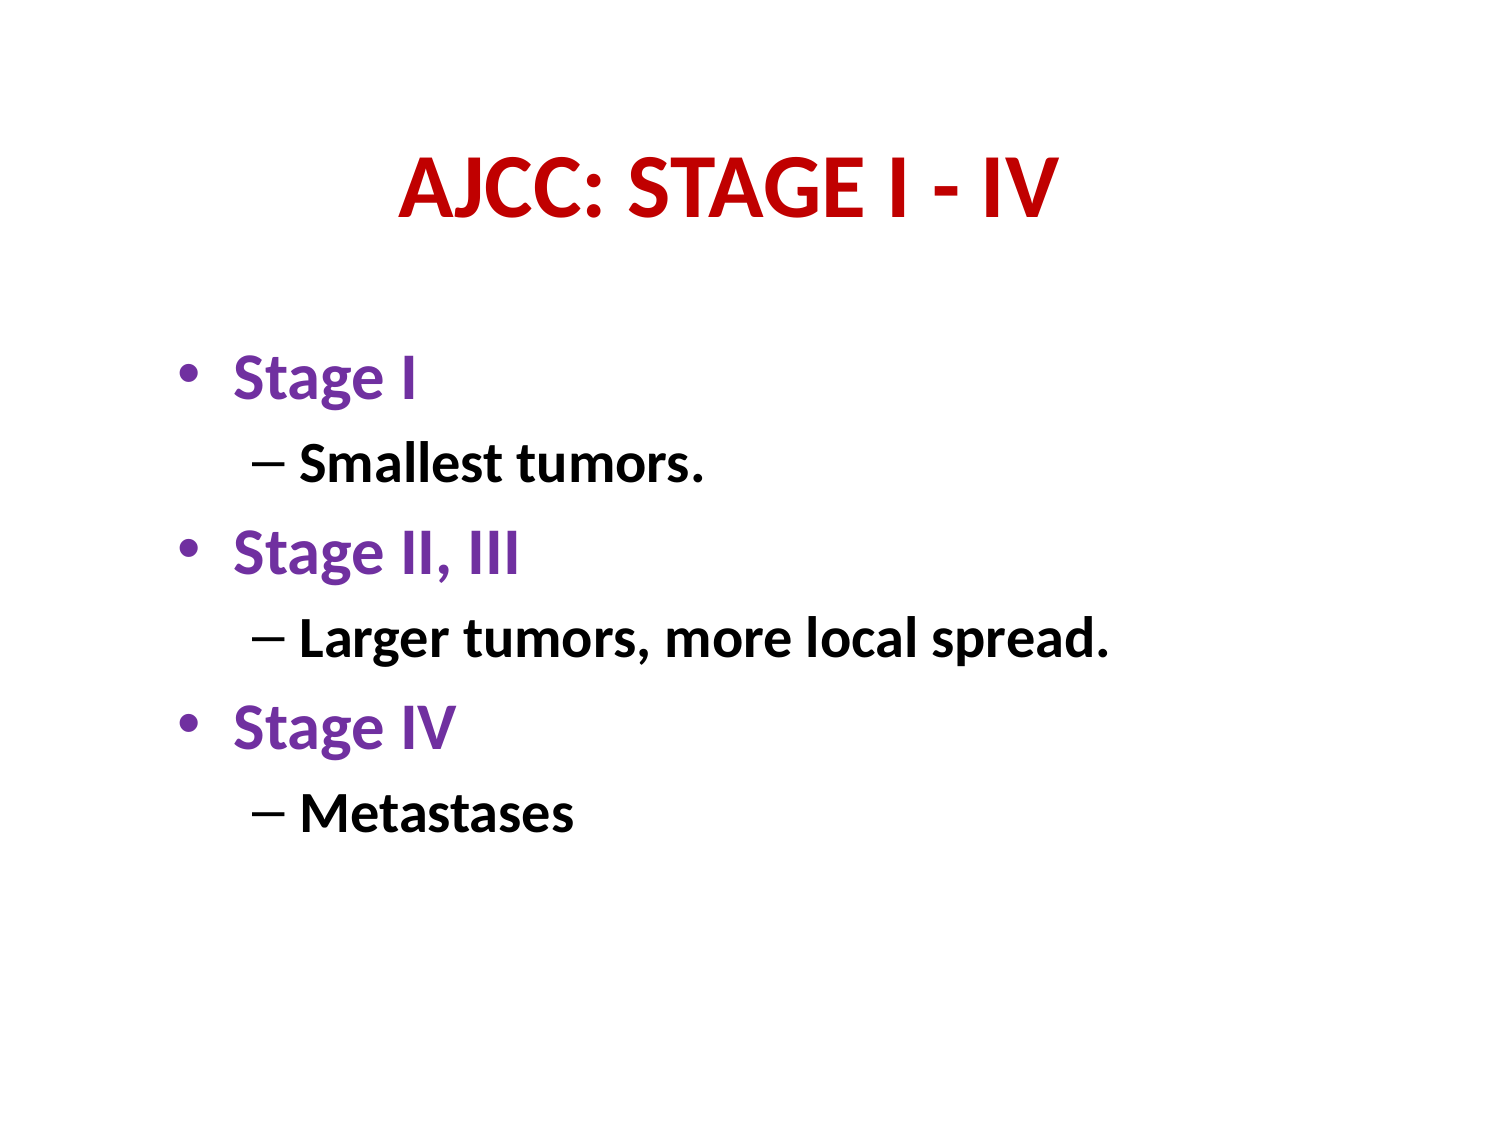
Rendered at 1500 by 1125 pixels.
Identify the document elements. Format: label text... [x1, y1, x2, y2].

list Stage I Smallest tumors. Stage II, III Larger tumors, more local spread. Stage IV Metastases [162, 324, 1363, 1000]
title AJCC: STAGE I - IV [162, 87, 1296, 275]
